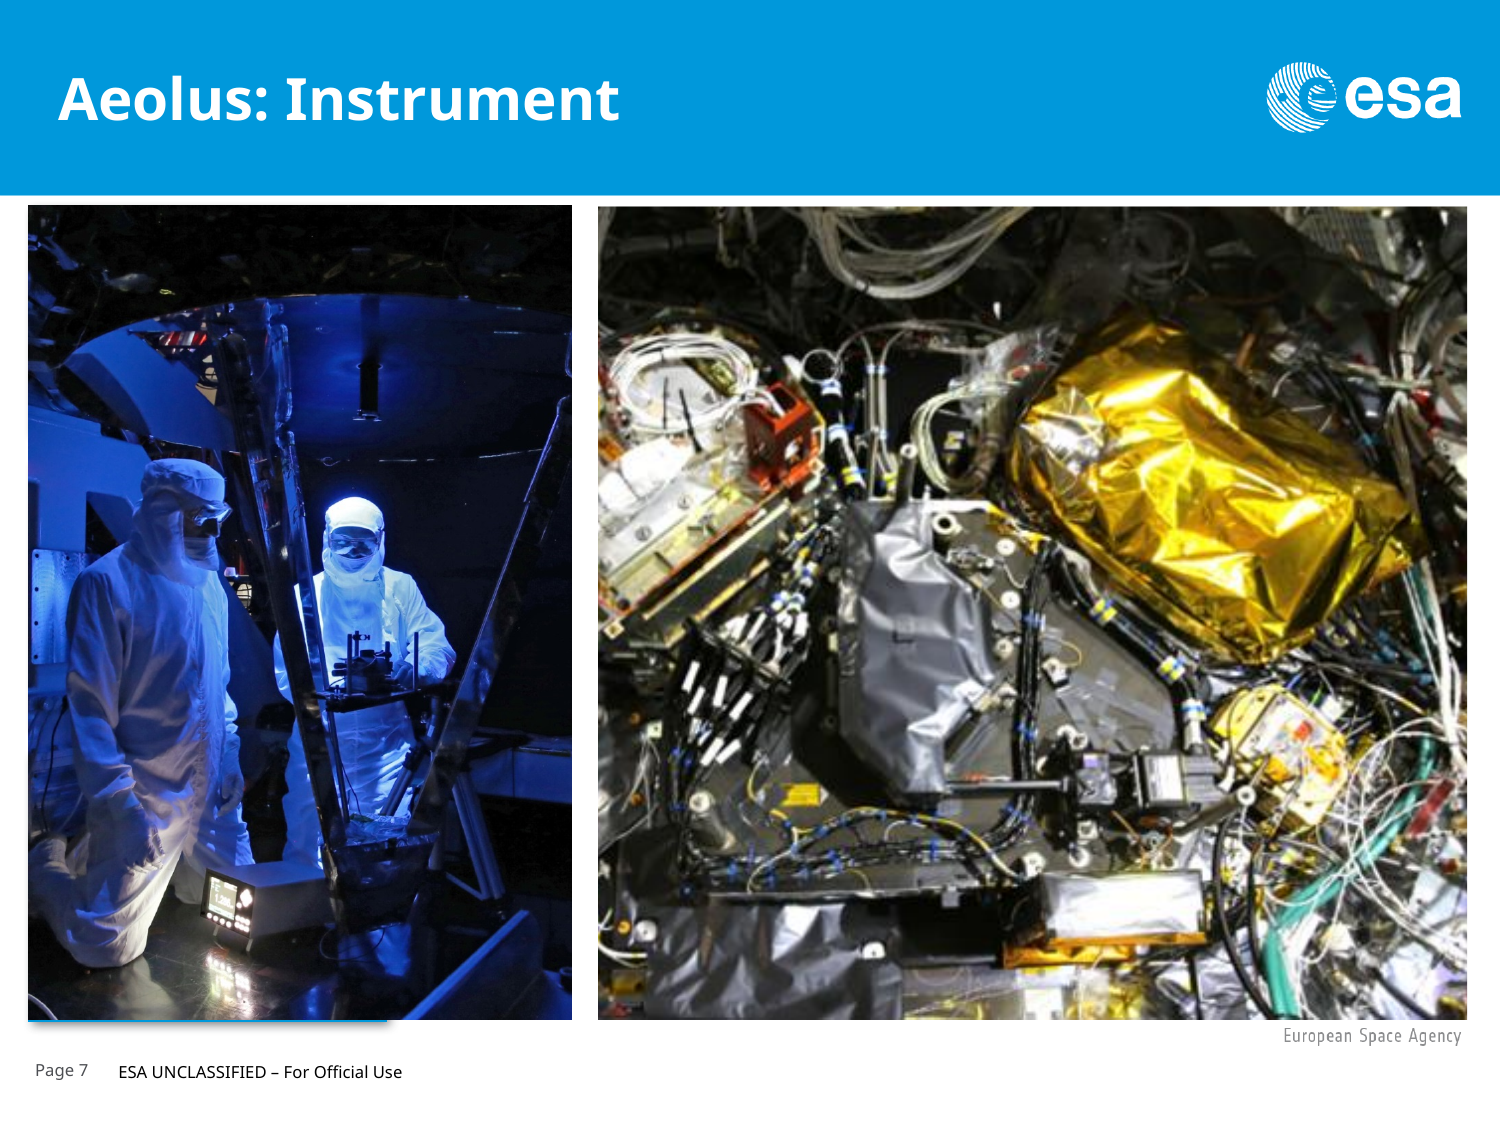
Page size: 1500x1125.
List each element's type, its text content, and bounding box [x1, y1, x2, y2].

picture [1279, 111, 1286, 117]
picture [1283, 85, 1288, 95]
text_box Page 7 [35, 1047, 905, 1097]
picture [1287, 118, 1297, 125]
picture [1268, 102, 1275, 112]
picture [1268, 92, 1274, 103]
text_box Aeolus: Instrument [43, 54, 1248, 140]
picture [1292, 111, 1300, 117]
picture [1272, 79, 1278, 94]
picture [1279, 64, 1298, 86]
picture [1388, 78, 1420, 118]
picture [28, 205, 1500, 1059]
picture [1276, 74, 1280, 88]
picture [1291, 126, 1299, 131]
picture [1270, 85, 1274, 95]
picture [1426, 78, 1460, 118]
picture [1291, 98, 1300, 107]
picture [1275, 98, 1284, 110]
picture [1346, 78, 1382, 118]
